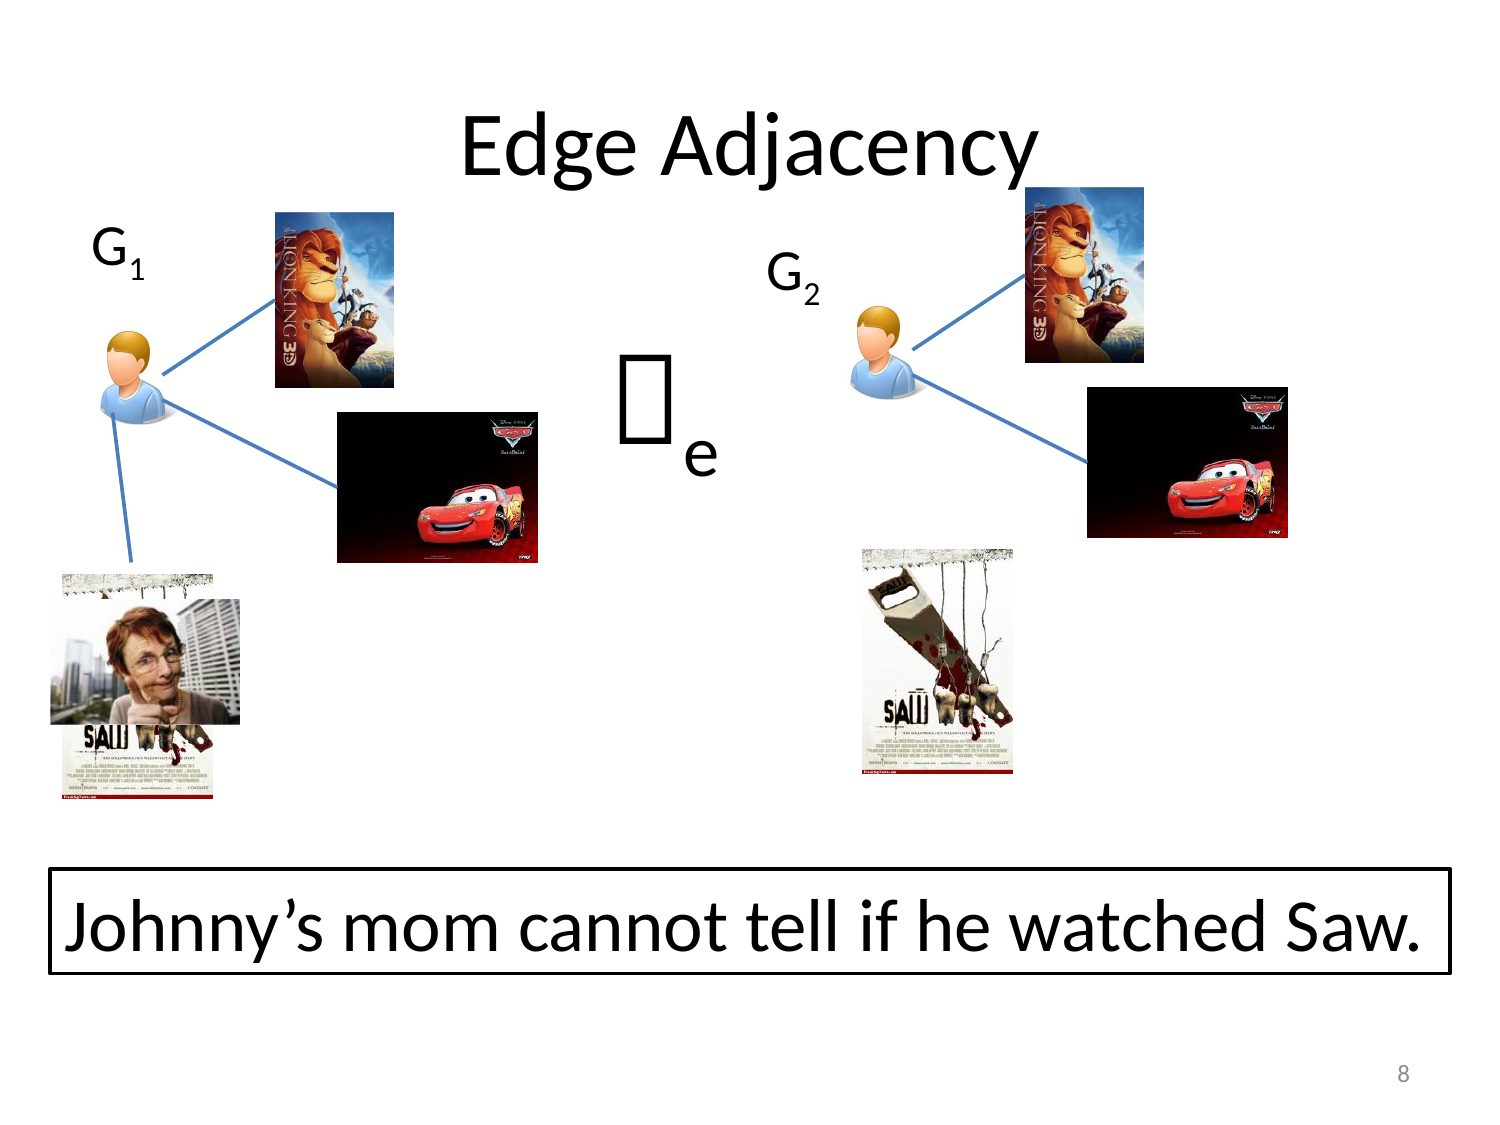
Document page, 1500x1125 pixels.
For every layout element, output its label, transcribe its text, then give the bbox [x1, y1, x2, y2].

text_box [112, 412, 132, 563]
title Edge Adjacency [75, 45, 1425, 233]
text_box Johnny’s mom cannot tell if he watched Saw. [50, 868, 1450, 974]
picture [274, 212, 394, 388]
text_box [912, 374, 1088, 463]
picture [1087, 387, 1288, 538]
text_box G1 [76, 200, 161, 295]
picture [87, 324, 188, 426]
picture [1024, 187, 1144, 363]
picture [337, 412, 538, 563]
picture [49, 574, 240, 799]
picture [837, 299, 938, 401]
slide_number 8 [1074, 1042, 1425, 1103]
text_box G2 [751, 224, 836, 320]
picture [862, 549, 1013, 774]
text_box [912, 274, 1026, 351]
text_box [162, 399, 338, 488]
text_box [162, 299, 276, 376]
text_box e [593, 312, 735, 498]
